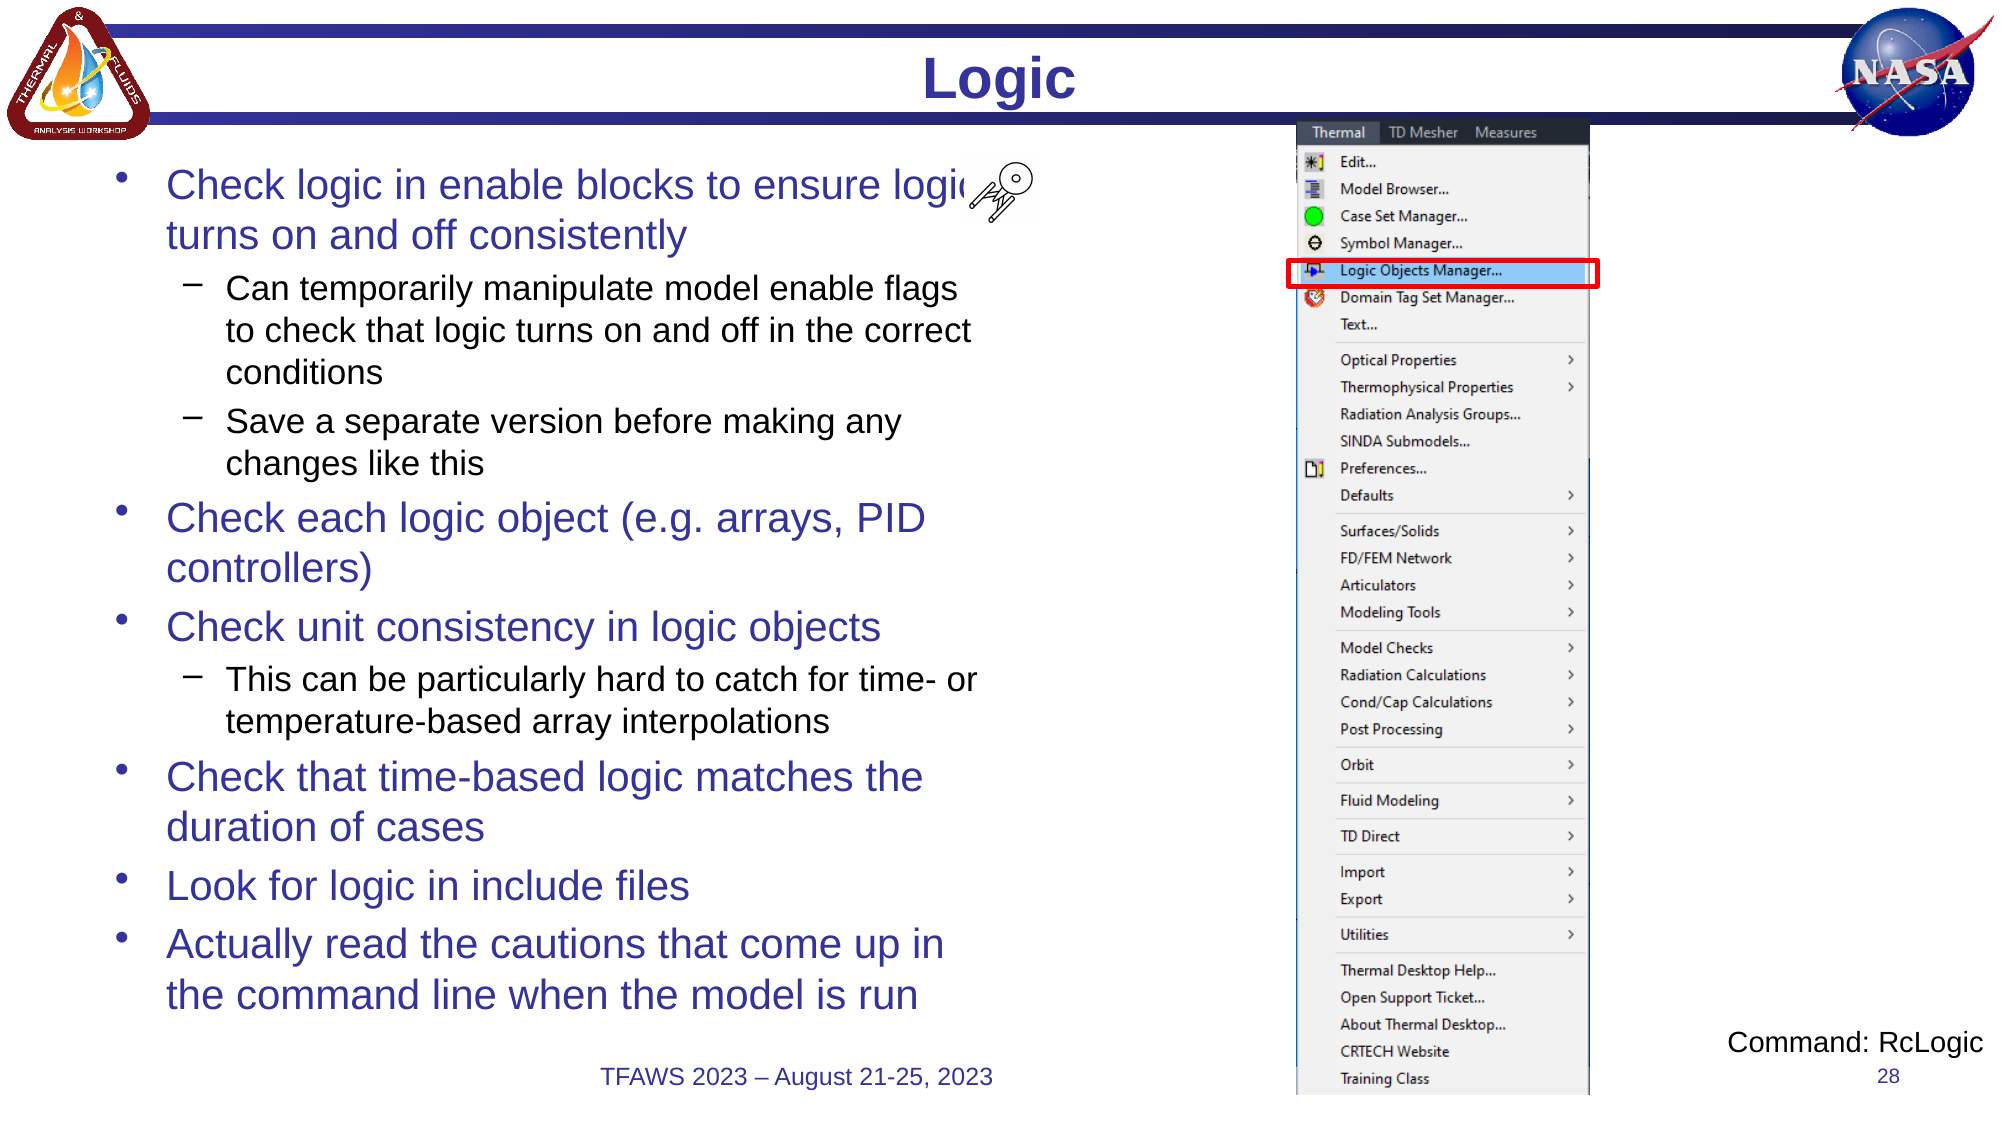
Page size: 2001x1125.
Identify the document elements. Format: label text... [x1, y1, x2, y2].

list Check logic in enable blocks to ensure logic turns on and off consistently Can temporarily manipulate model enable flags to check that logic turns on and off in the correct conditions Save a separate version before making any changes like this Check each logic object (e.g. arrays, PID controllers) Check unit consistency in logic objects This can be particularly hard to catch for time- or temperature-based array interpolations Check that time-based logic matches the duration of cases Look for logic in include files Actually read the cautions that come up in the command line when the model is run [99, 149, 1001, 1038]
footer TFAWS 2023 – August 21-25, 2023 [599, 1049, 1294, 1101]
picture [964, 157, 1037, 226]
picture [7, 7, 150, 141]
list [1296, 118, 1590, 1095]
title Logic [99, 30, 1901, 119]
text_box Command: RcLogic [1712, 1016, 2000, 1067]
text_box [1286, 258, 1291, 288]
slide_number 28 [1591, 1049, 1901, 1101]
text_box [1594, 258, 1600, 288]
picture [1824, 0, 2000, 149]
